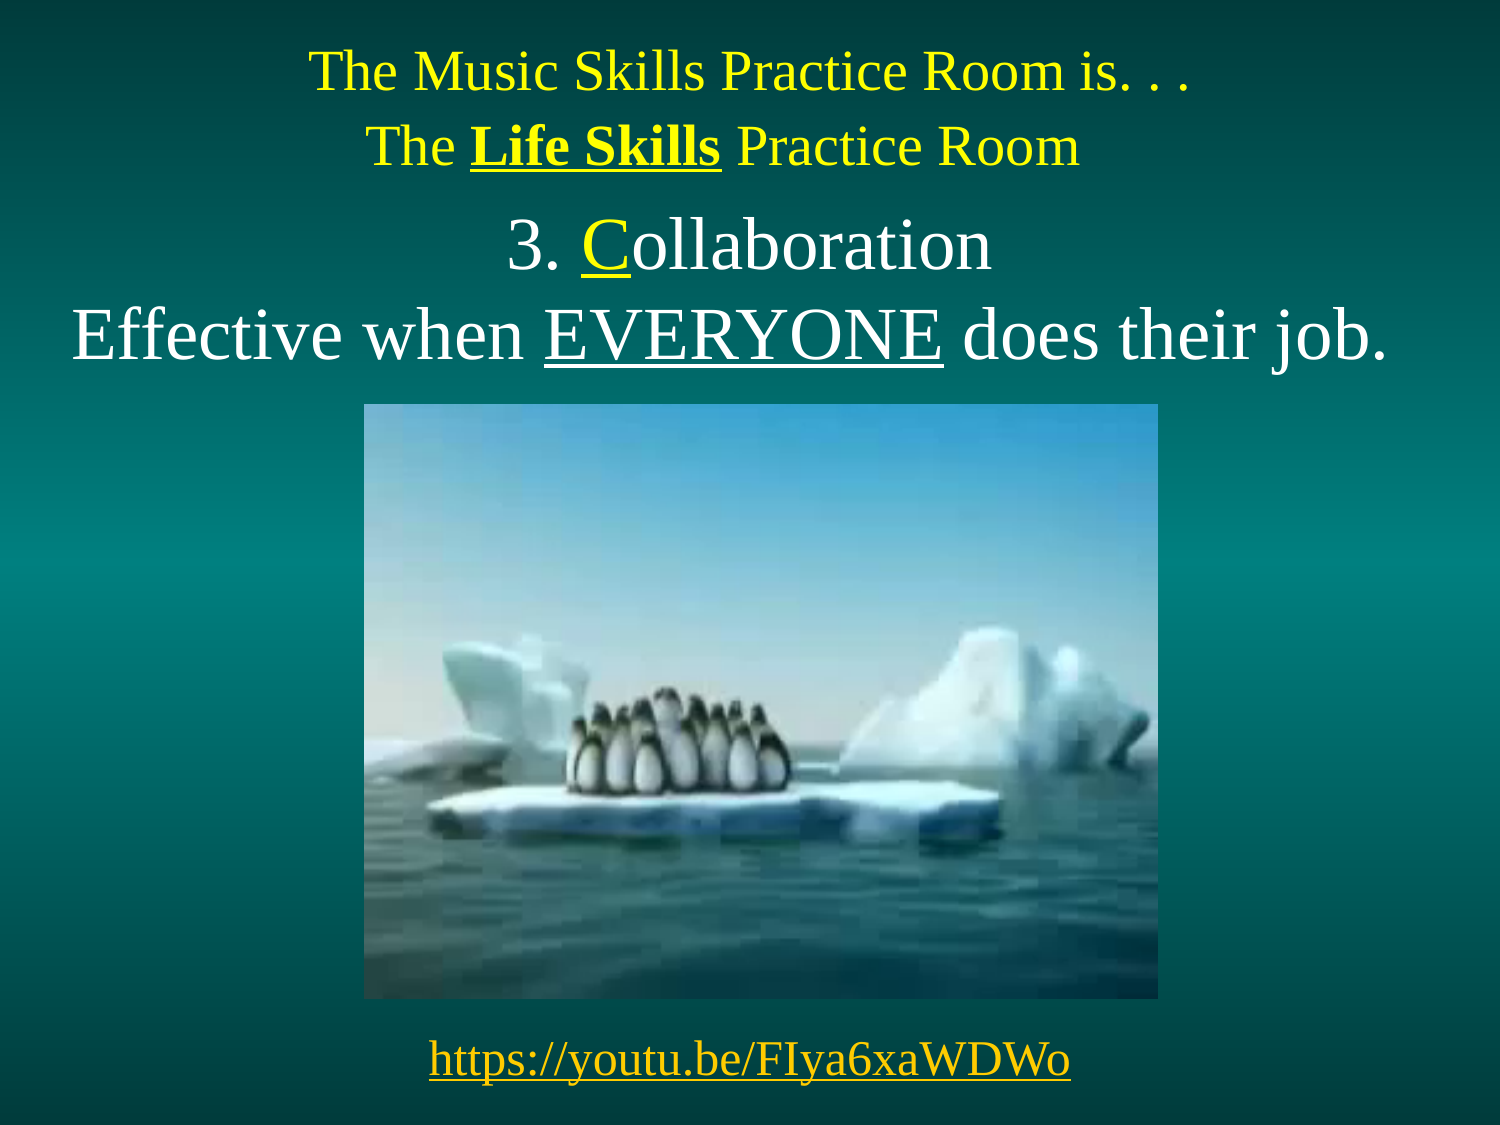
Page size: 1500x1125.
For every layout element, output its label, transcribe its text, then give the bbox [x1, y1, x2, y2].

text_box https://youtu.be/FIya6xaWDWo [0, 1018, 1500, 1125]
text_box The Music Skills Practice Room is. . . [0, 24, 1500, 110]
text_box 3. Collaboration Effective when EVERYONE does their job. [0, 187, 1500, 383]
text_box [363, 403, 1159, 1001]
text_box The Life Skills Practice Room [350, 99, 1096, 185]
